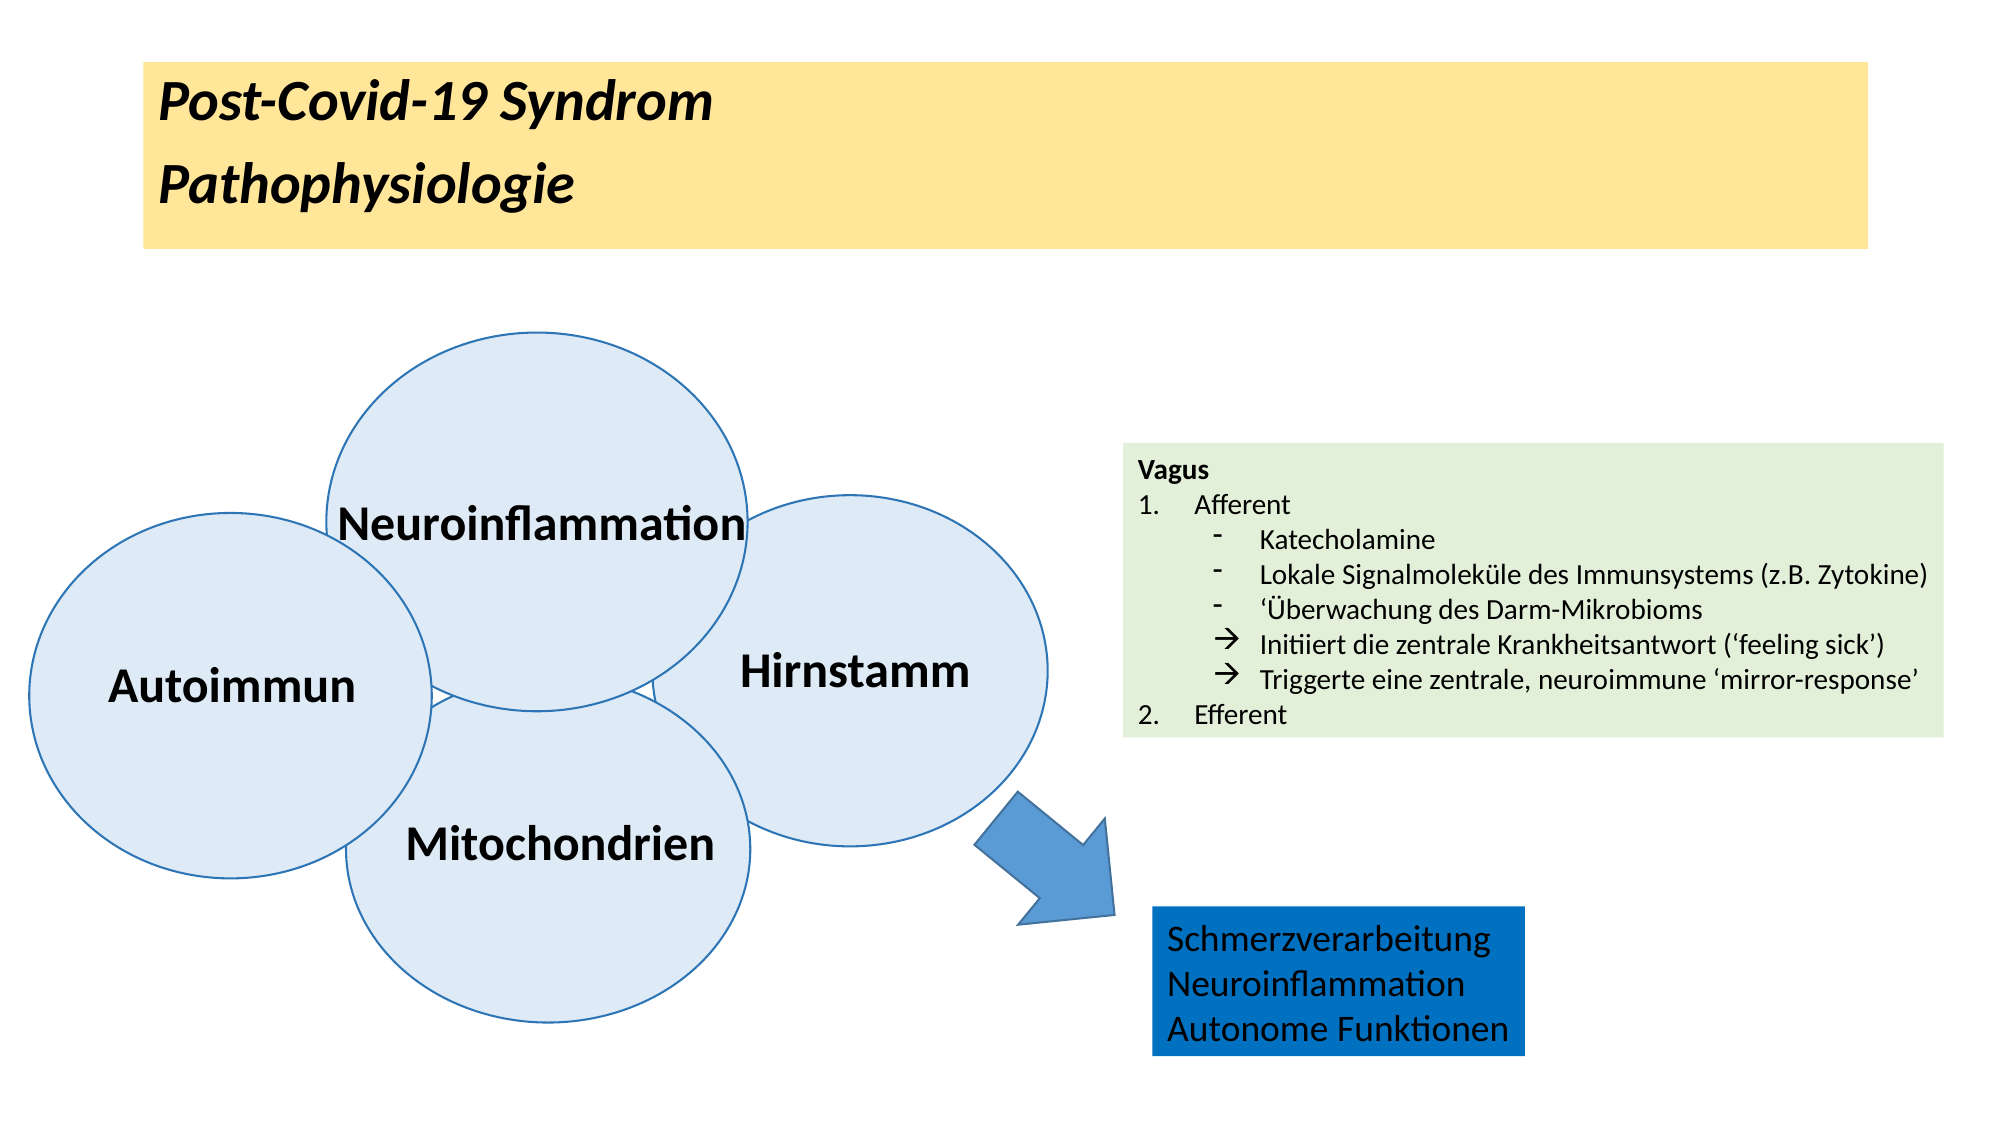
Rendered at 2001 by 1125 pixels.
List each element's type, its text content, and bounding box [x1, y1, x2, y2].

text_box [973, 790, 1116, 926]
text_box Neuroinflammation [322, 483, 762, 559]
text_box Post-Covid-19 Syndrom Pathophysiologie [143, 62, 1869, 249]
text_box [329, 331, 745, 483]
text_box [367, 559, 745, 713]
text_box [28, 511, 433, 880]
text_box Autoimmun [93, 645, 372, 721]
text_box Mitochondrien [390, 803, 731, 879]
text_box Vagus Afferent Katecholamine Lokale Signalmoleküle des Immunsystems (z.B. Zytokine) ‘Überwachung des Darm-Mikrobioms Initiiert die zentrale Krankheitsantwort (‘feeling sick’) Triggerte eine zentrale, neuroimmune ‘mirror-response’ Efferent [1123, 442, 1944, 738]
text_box [344, 691, 752, 1024]
text_box Schmerzverarbeitung Neuroinflammation Autonome Funktionen [1152, 906, 1525, 1057]
text_box Hirnstamm [725, 630, 986, 706]
text_box [651, 494, 1049, 848]
